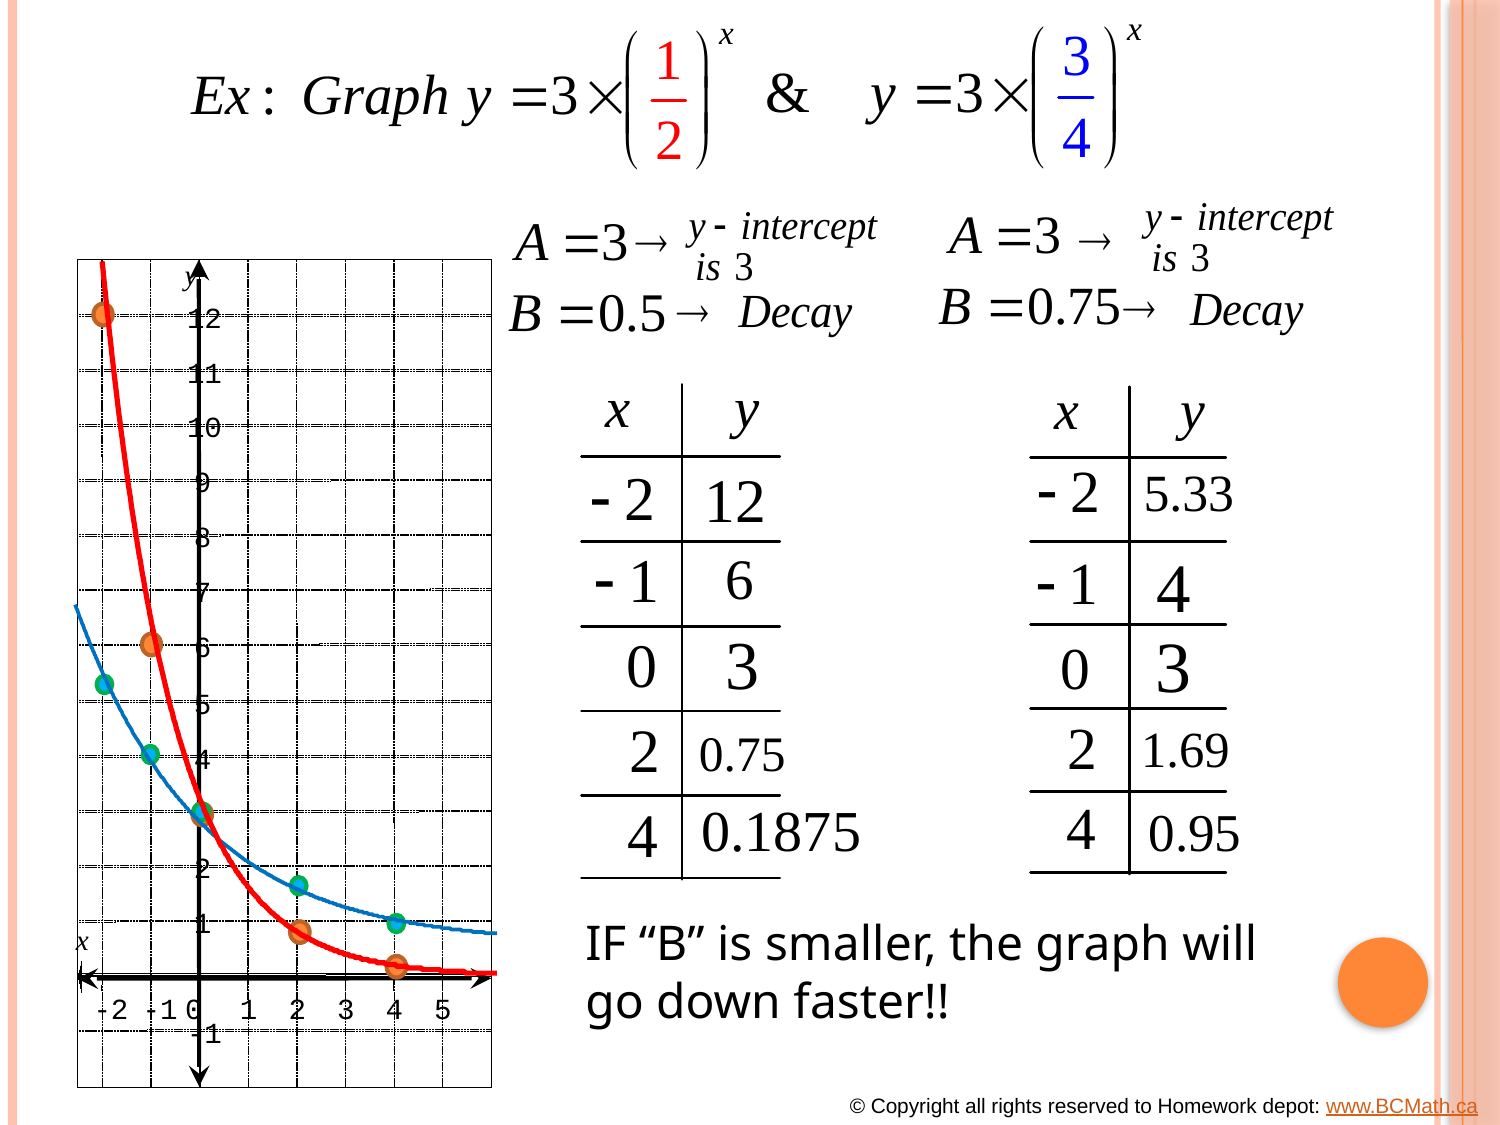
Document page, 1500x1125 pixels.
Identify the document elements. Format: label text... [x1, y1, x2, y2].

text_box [1117, 292, 1170, 334]
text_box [1141, 805, 1249, 864]
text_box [76, 255, 493, 1091]
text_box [679, 207, 885, 290]
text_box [717, 631, 767, 706]
text_box IF “B” is smaller, the graph will go down faster!! [570, 905, 1274, 1036]
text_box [1027, 553, 1102, 615]
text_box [618, 804, 667, 868]
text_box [181, 9, 743, 181]
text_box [620, 719, 669, 783]
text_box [1028, 460, 1108, 522]
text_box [1021, 373, 1237, 886]
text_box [502, 214, 635, 274]
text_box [757, 4, 1151, 180]
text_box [693, 801, 869, 865]
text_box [702, 469, 775, 533]
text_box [692, 728, 793, 783]
text_box © Copyright all rights reserved to Homework depot: www.BCMath.ca [835, 1084, 1499, 1125]
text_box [1181, 284, 1314, 345]
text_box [671, 296, 723, 338]
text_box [629, 225, 682, 267]
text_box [1057, 798, 1105, 860]
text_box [618, 634, 667, 703]
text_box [585, 549, 663, 613]
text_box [1147, 631, 1198, 711]
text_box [730, 286, 863, 347]
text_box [1052, 638, 1100, 704]
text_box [1137, 466, 1243, 525]
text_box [1138, 723, 1238, 780]
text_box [581, 467, 664, 531]
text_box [1059, 718, 1106, 779]
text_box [1146, 552, 1201, 624]
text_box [718, 550, 764, 613]
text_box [929, 278, 1130, 338]
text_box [572, 370, 792, 891]
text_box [498, 285, 673, 345]
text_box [1135, 197, 1341, 281]
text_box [936, 207, 1067, 267]
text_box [1073, 223, 1125, 265]
